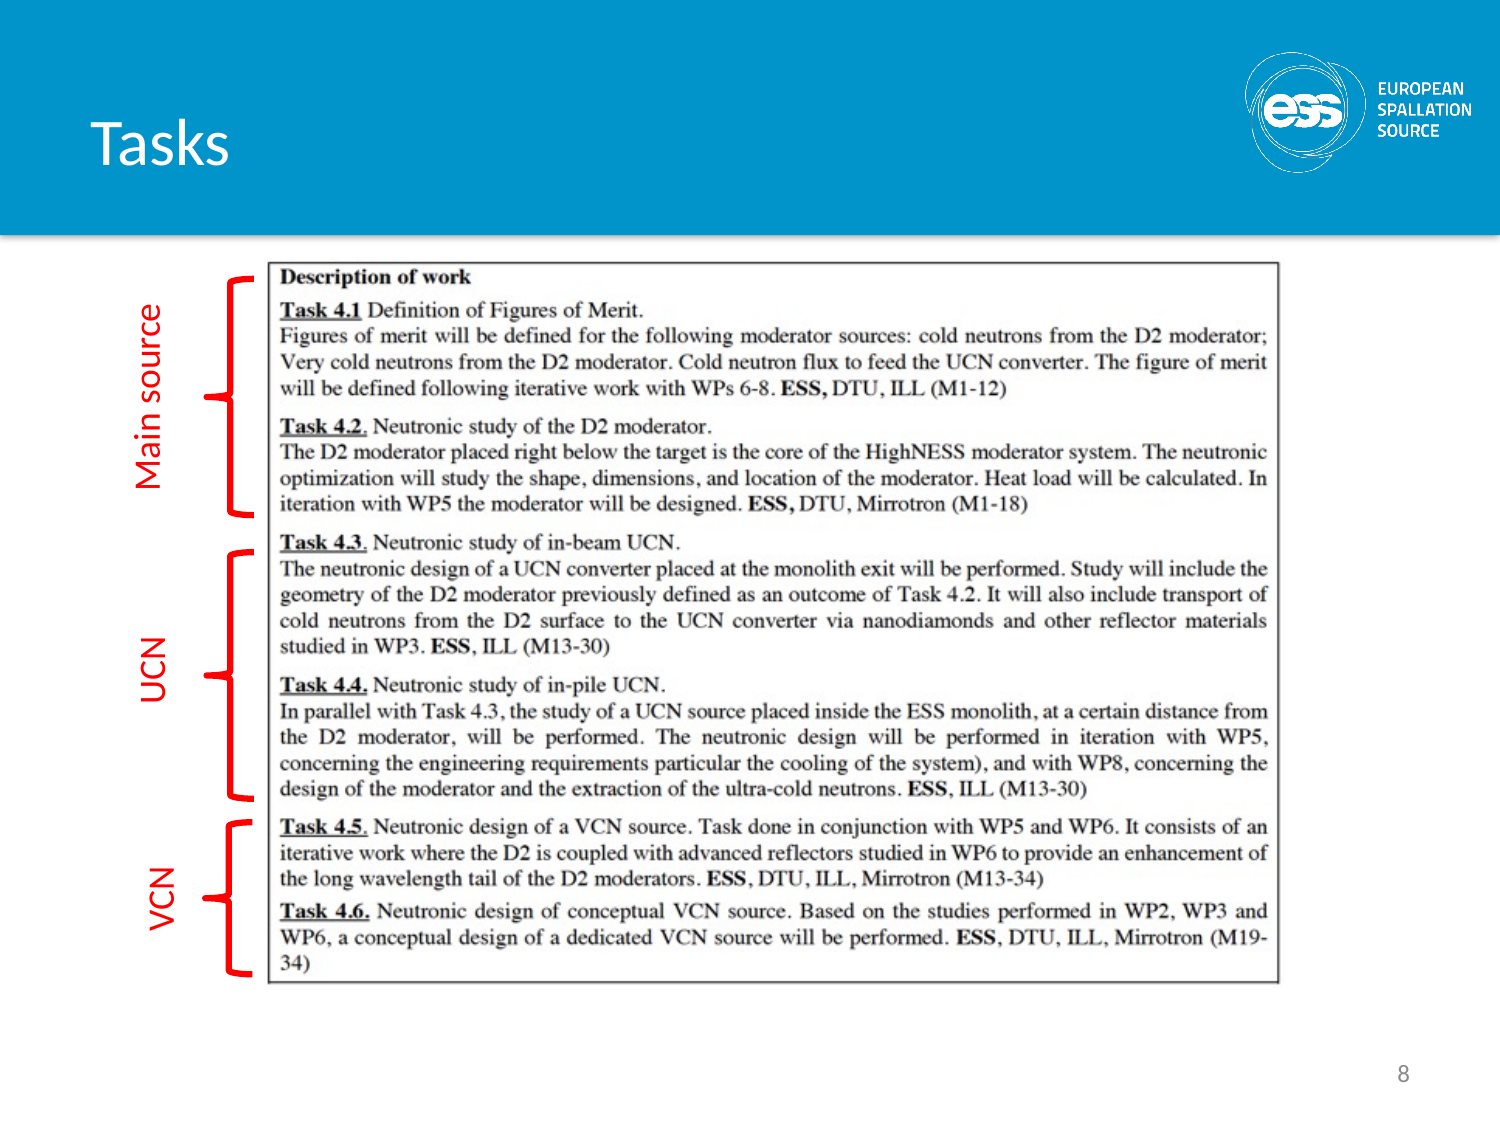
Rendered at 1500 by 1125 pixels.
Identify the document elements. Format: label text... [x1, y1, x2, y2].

picture [1422, 125, 1428, 134]
picture [1264, 94, 1342, 127]
picture [1423, 83, 1430, 94]
slide_number 8 [1074, 1042, 1425, 1103]
picture [1443, 86, 1450, 93]
title Tasks [75, 45, 1247, 233]
picture [1432, 125, 1438, 136]
text_box Main source [114, 288, 175, 507]
picture [1436, 104, 1444, 115]
picture [1454, 83, 1458, 94]
text_box VCN [129, 850, 189, 946]
picture [206, 255, 1324, 1000]
text_box UCN [120, 621, 180, 720]
picture [1409, 104, 1415, 115]
picture [1400, 83, 1407, 94]
picture [1418, 104, 1423, 115]
picture [1379, 83, 1385, 94]
picture [1398, 109, 1406, 115]
picture [1389, 104, 1393, 115]
